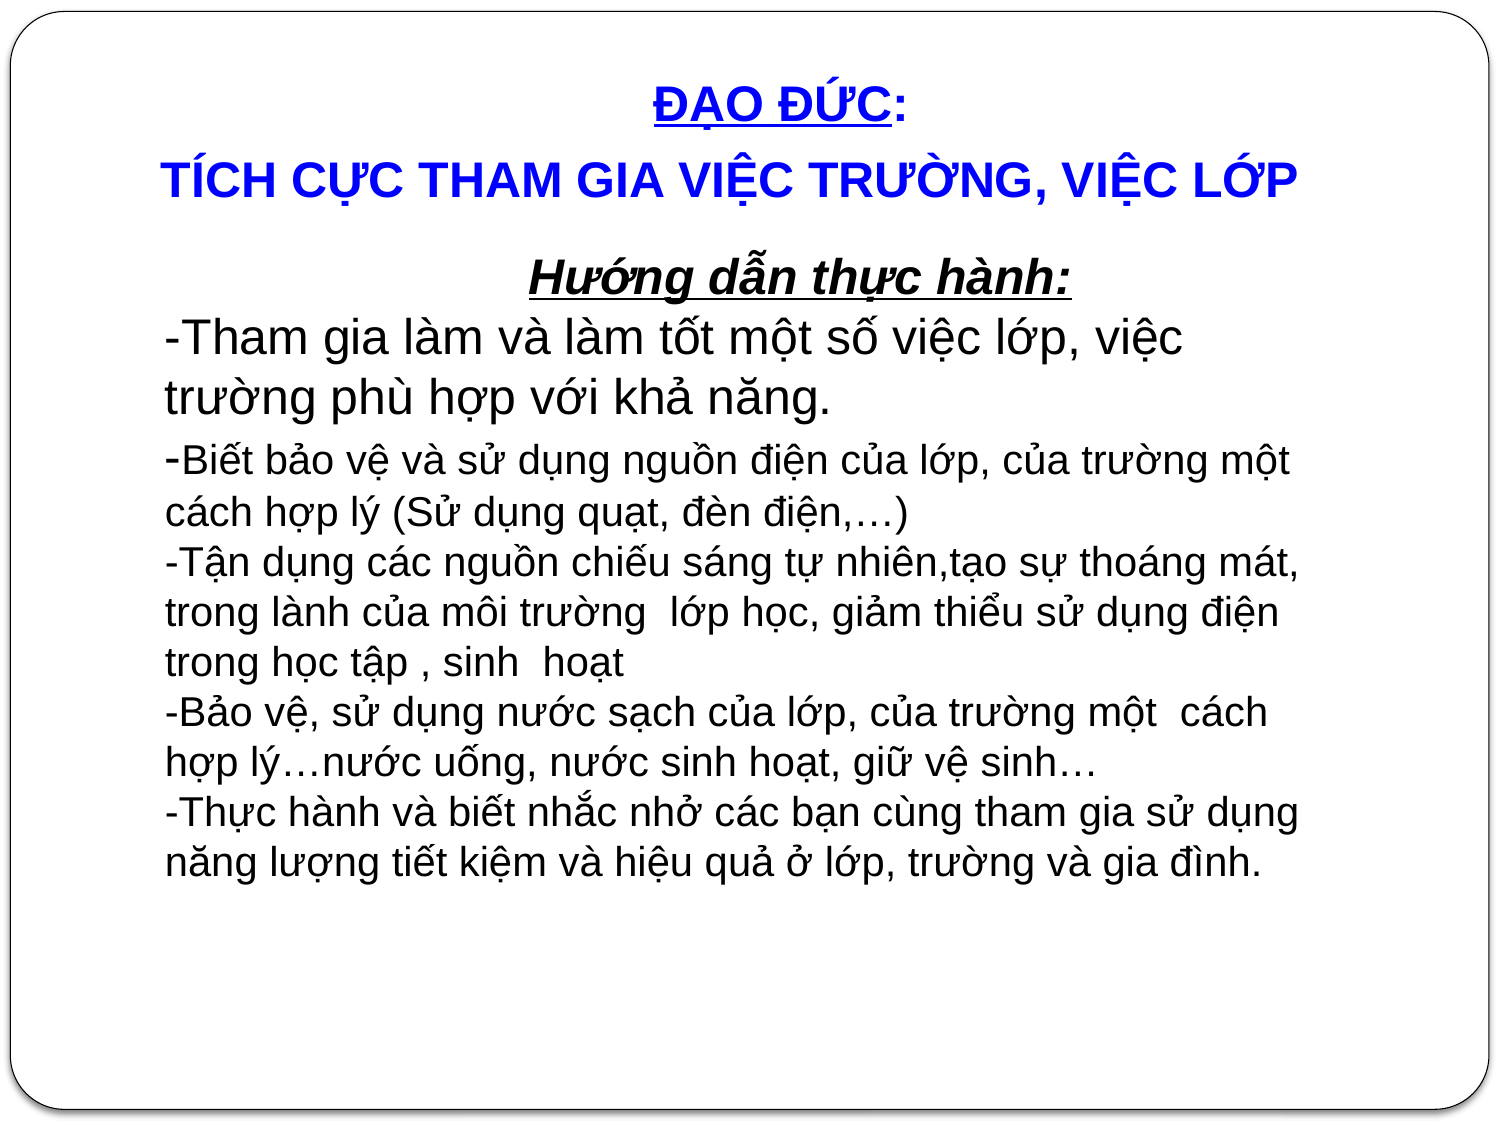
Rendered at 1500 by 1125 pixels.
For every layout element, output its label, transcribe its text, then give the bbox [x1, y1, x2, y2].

text_box ĐẠO ĐỨC: TÍCH CỰC THAM GIA VIỆC TRƯỜNG, VIỆC LỚP [137, 99, 1425, 212]
text_box Hướng dẫn thực hành: -Tham gia làm và làm tốt một số việc lớp, việc trường phù hợp với khả năng. -Biết bảo vệ và sử dụng nguồn điện của lớp, của trường một cách hợp lý (Sử dụng quạt, đèn điện,…) -Tận dụng các nguồn chiếu sáng tự nhiên,tạo sự thoáng mát, trong lành của môi trường lớp học, giảm thiểu sử dụng điện trong học tập , sinh hoạt -Bảo vệ, sử dụng nước sạch của lớp, của trường một cách hợp lý…nước uống, nước sinh hoạt, giữ vệ sinh… -Thực hành và biết nhắc nhở các bạn cùng tham gia sử dụng năng lượng tiết kiệm và hiệu quả ở lớp, trường và gia đình. [149, 237, 1350, 893]
